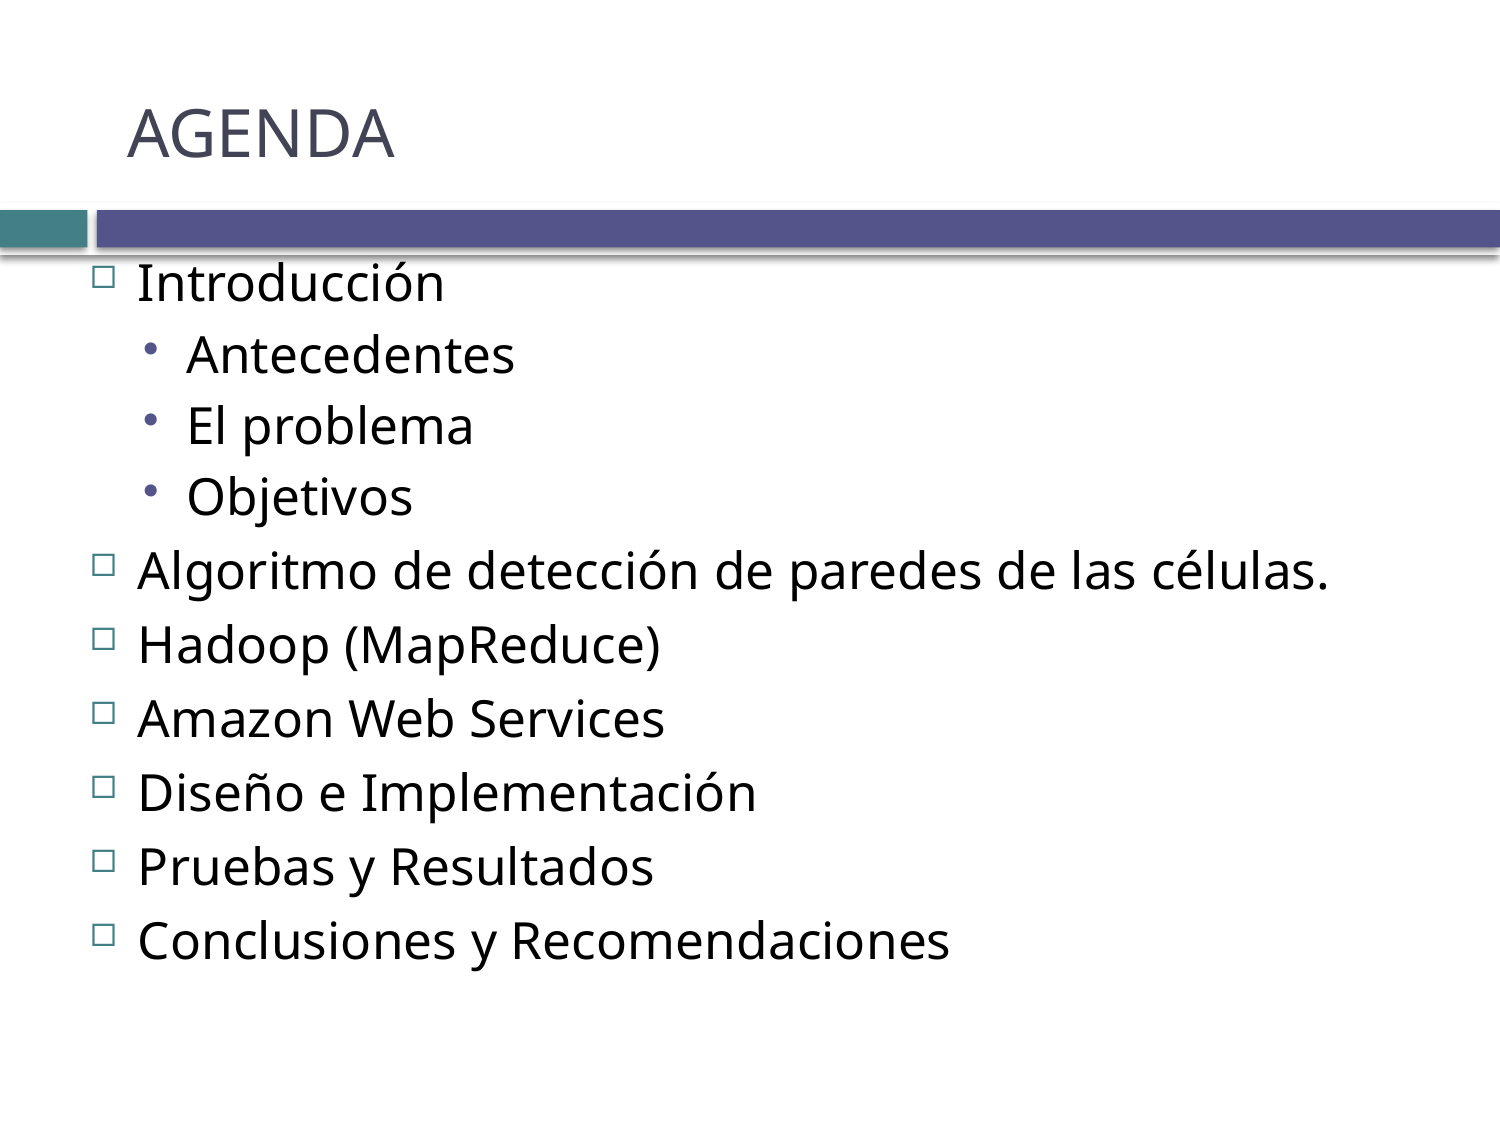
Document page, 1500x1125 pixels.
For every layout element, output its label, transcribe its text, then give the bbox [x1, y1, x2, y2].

list Introducción Antecedentes El problema Objetivos Algoritmo de detección de paredes de las células. Hadoop (MapReduce) Amazon Web Services Diseño e Implementación Pruebas y Resultados Conclusiones y Recomendaciones [75, 243, 1425, 986]
title Agenda [112, 37, 1343, 225]
